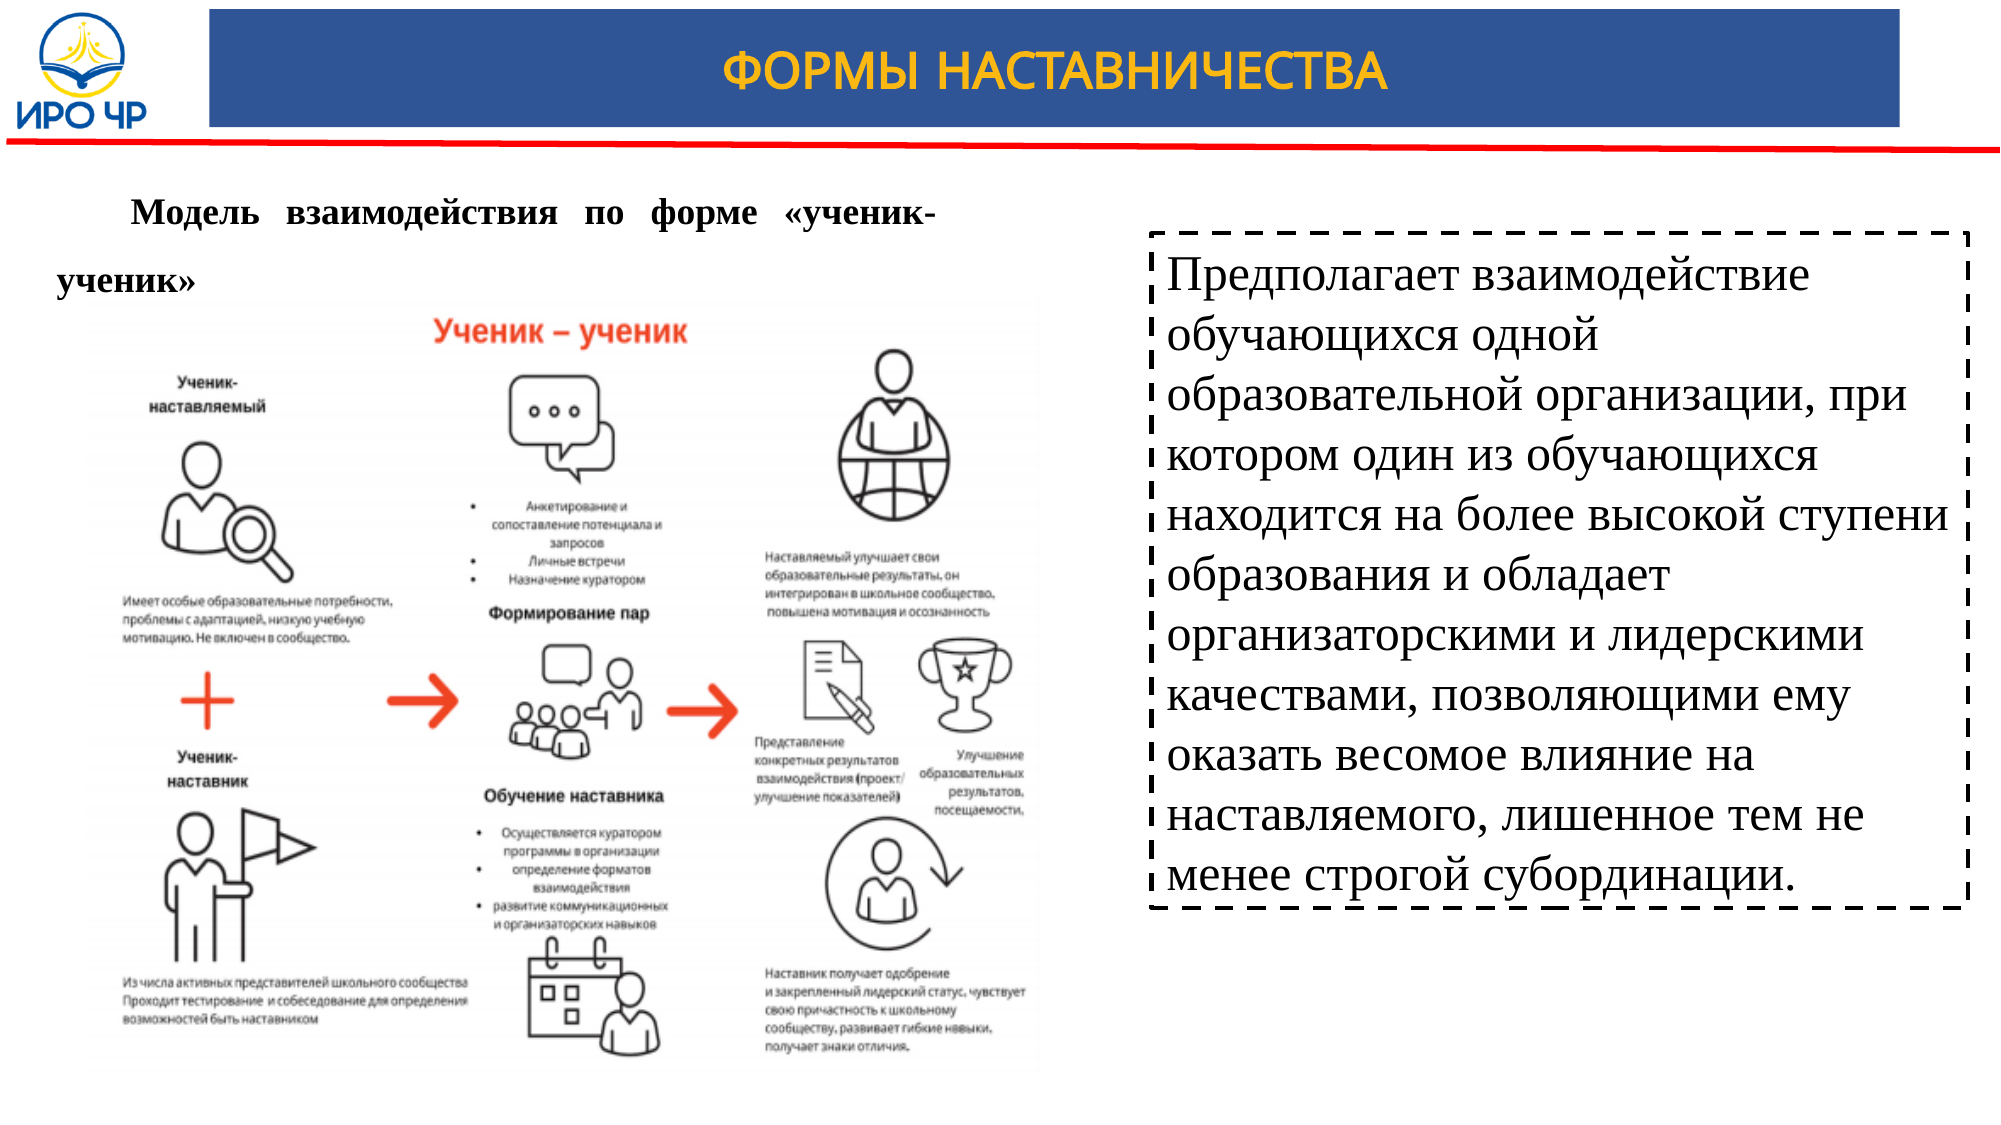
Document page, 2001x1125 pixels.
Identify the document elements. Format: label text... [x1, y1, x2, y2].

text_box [6, 141, 2000, 151]
picture [0, 0, 159, 143]
text_box ФОРМЫ НАСТАВНИЧЕСТВА [208, 8, 1901, 128]
text_box Модель взаимодействия по форме «ученик-ученик» [41, 157, 952, 240]
picture [26, 240, 1072, 1075]
text_box Предполагает взаимодействие обучающихся одной образовательной организации, при котором один из обучающихся находится на более высокой ступени образования и обладает организаторскими и лидерскими качествами, позволяющими ему оказать весомое влияние на наставляемого, лишенное тем не менее строгой субординации. [1151, 233, 1968, 908]
